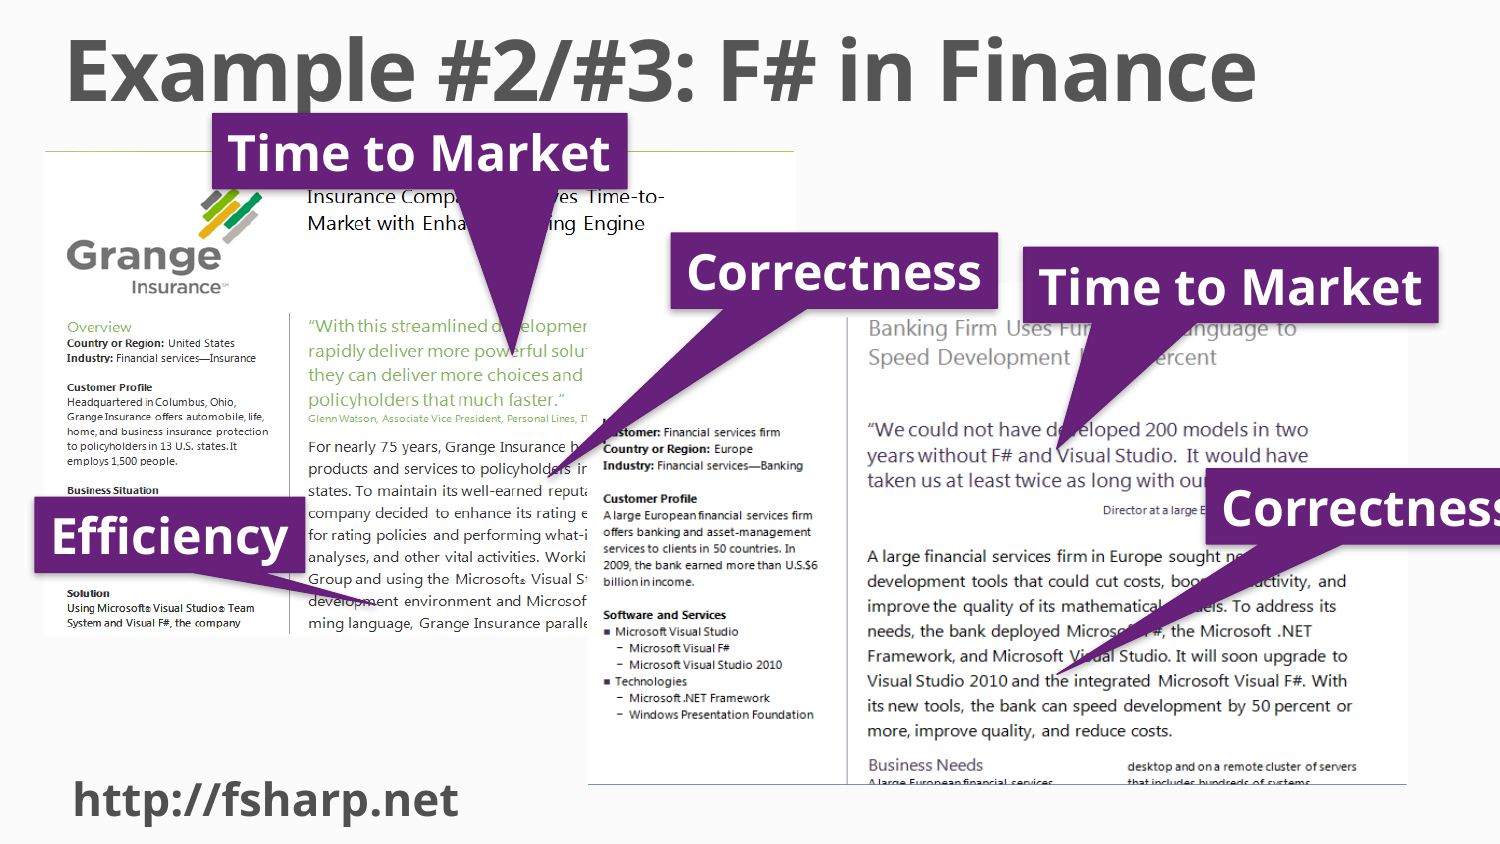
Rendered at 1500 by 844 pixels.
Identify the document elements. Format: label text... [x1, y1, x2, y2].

text_box Time to Market [212, 112, 628, 149]
title Example #2/#3: F# in Finance [63, 28, 1436, 122]
text_box Correctness [799, 232, 999, 283]
picture [45, 150, 1407, 785]
text_box Efficiency [34, 496, 40, 574]
text_box Time to Market [1023, 246, 1439, 324]
text_box Correctness [1411, 468, 1500, 545]
text_box http://fsharp.net [72, 770, 605, 826]
